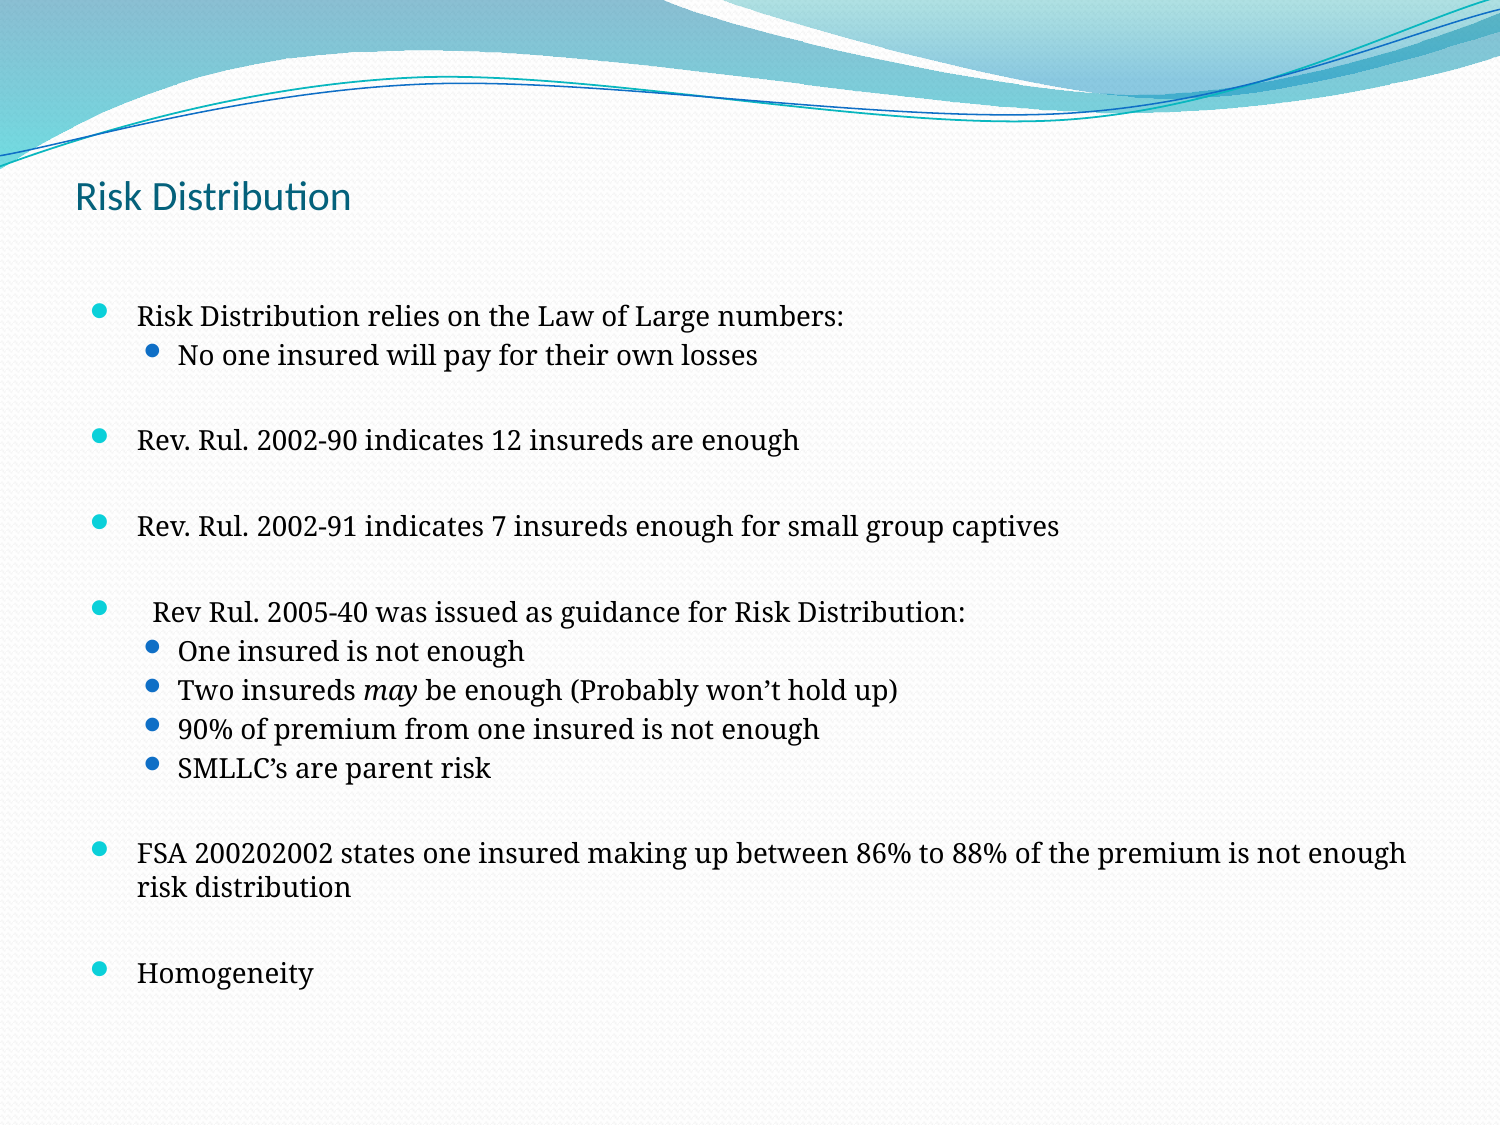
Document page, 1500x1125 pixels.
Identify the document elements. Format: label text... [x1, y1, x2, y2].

title Risk Distribution [75, 30, 1425, 219]
list Risk Distribution relies on the Law of Large numbers: No one insured will pay for their own losses Rev. Rul. 2002-90 indicates 12 insureds are enough Rev. Rul. 2002-91 indicates 7 insureds enough for small group captives Rev Rul. 2005-40 was issued as guidance for Risk Distribution: One insured is not enough Two insureds may be enough (Probably won’t hold up) 90% of premium from one insured is not enough SMLLC’s are parent risk FSA 200202002 states one insured making up between 86% to 88% of the premium is not enough risk distribution Homogeneity [75, 290, 1425, 1011]
